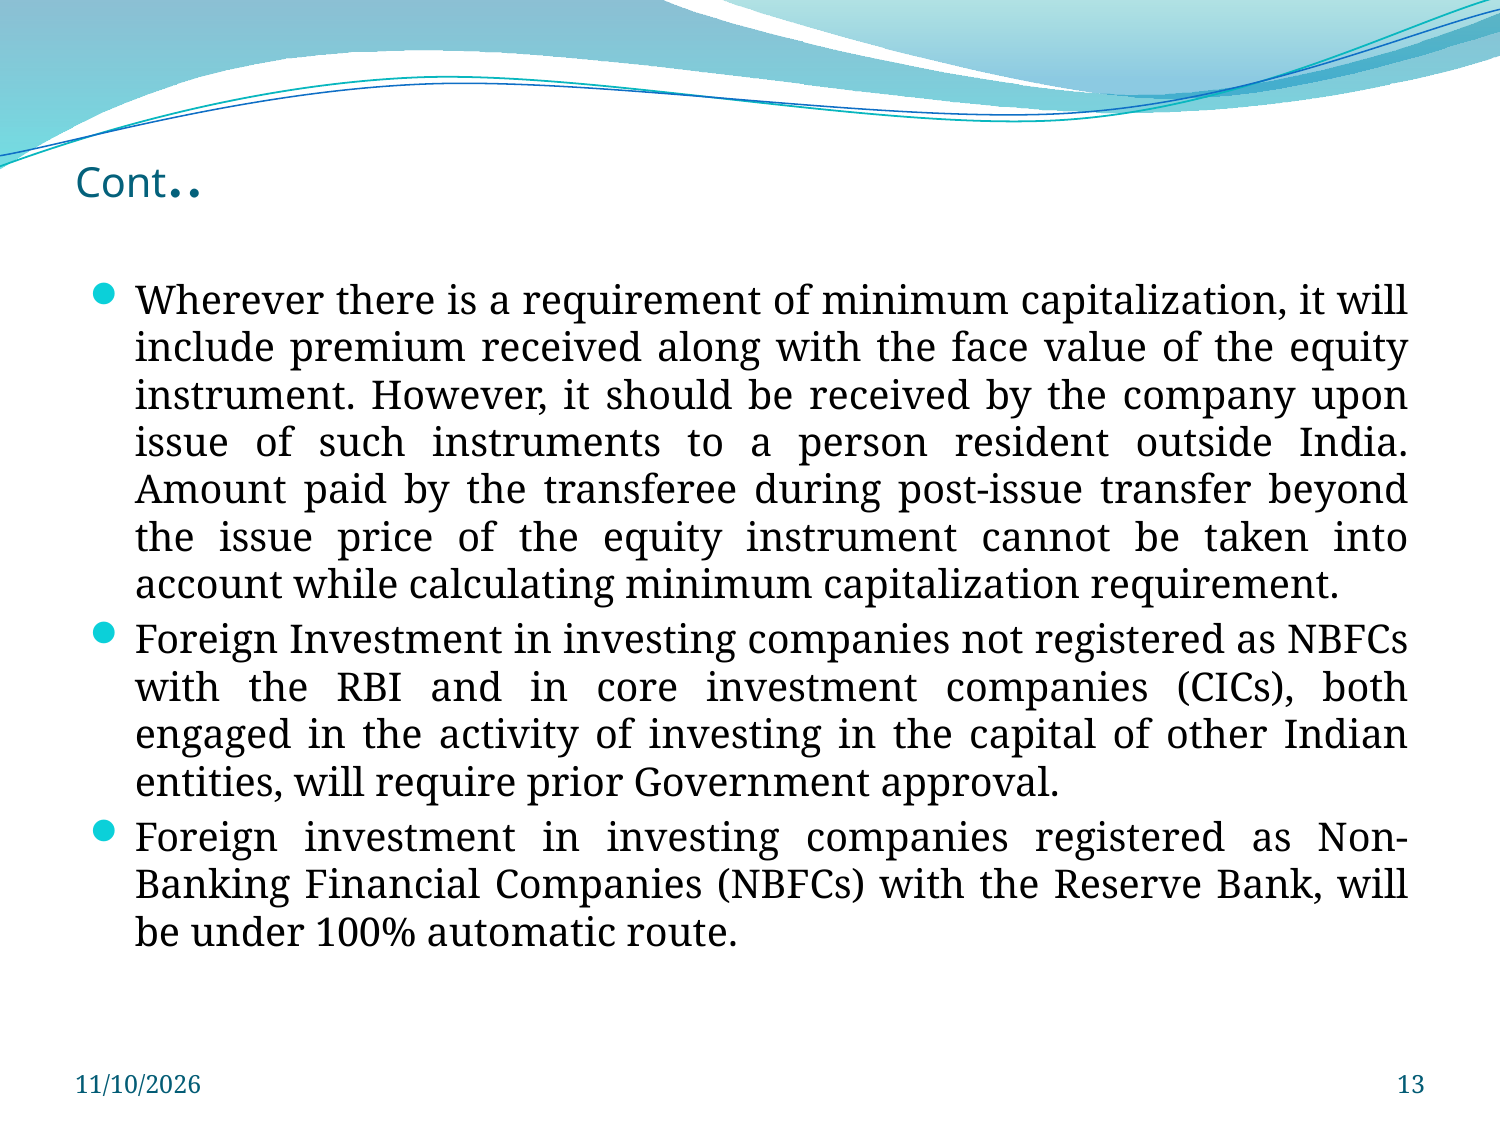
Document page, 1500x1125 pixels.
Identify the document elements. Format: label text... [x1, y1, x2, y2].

title Cont.. [75, 115, 1425, 213]
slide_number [75, 1042, 425, 1103]
list Wherever there is a requirement of minimum capitalization, it will include premium received along with the face value of the equity instrument. However, it should be received by the company upon issue of such instruments to a person resident outside India. Amount paid by the transferee during post-issue transfer beyond the issue price of the equity instrument cannot be taken into account while calculating minimum capitalization requirement. Foreign Investment in investing companies not registered as NBFCs with the RBI and in core investment companies (CICs), both engaged in the activity of investing in the capital of other Indian entities, will require prior Government approval. Foreign investment in investing companies registered as Non-Banking Financial Companies (NBFCs) with the Reserve Bank, will be under 100% automatic route. [75, 267, 1425, 988]
slide_number 13 [1299, 1042, 1425, 1103]
